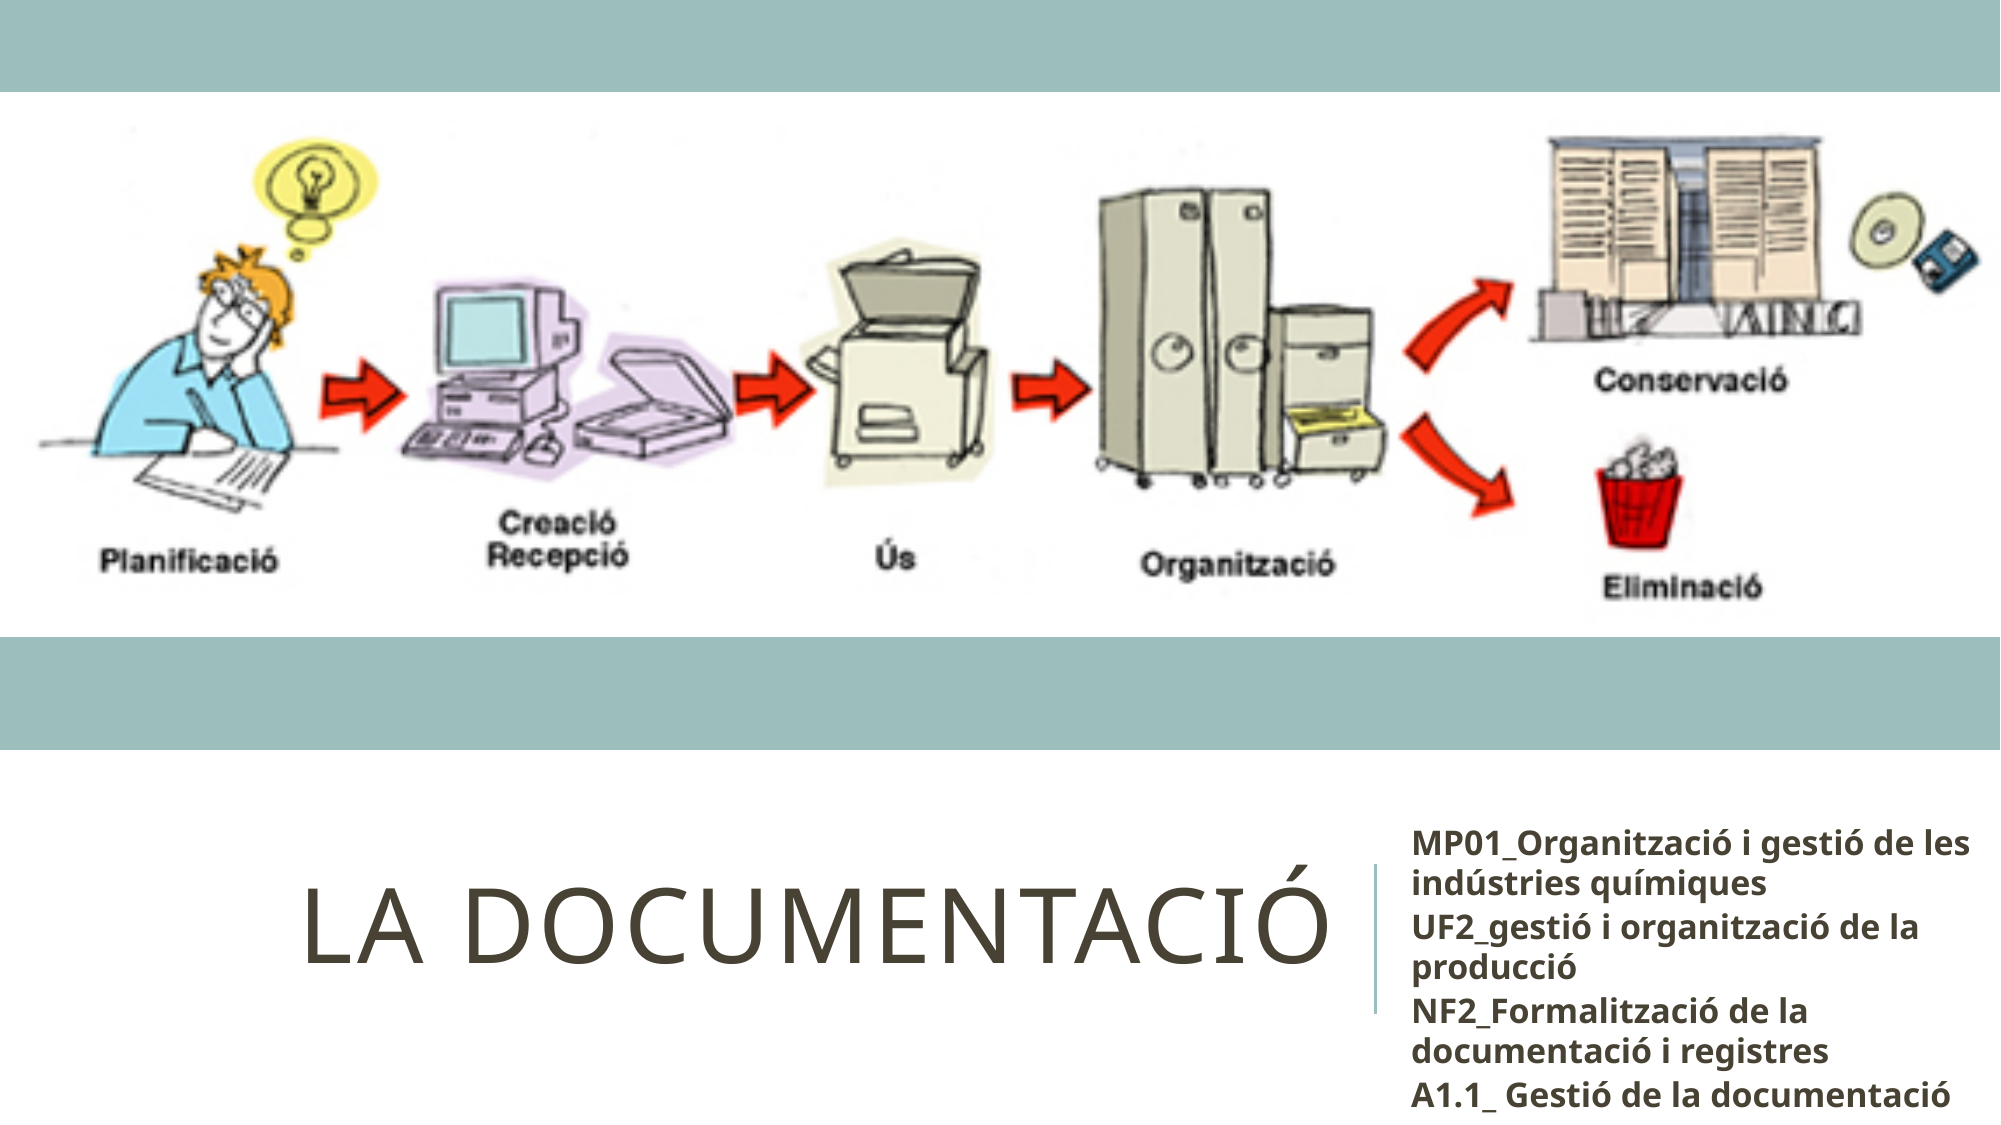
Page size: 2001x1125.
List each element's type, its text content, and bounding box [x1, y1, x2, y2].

title la documentació [75, 813, 1350, 1054]
subtitle MP01_Organització i gestió de les indústries químiques UF2_gestió i organització de la producció NF2_Formalització de la documentació i registres A1.1_ Gestió de la documentació [1396, 813, 2000, 1125]
picture [0, 91, 2000, 637]
